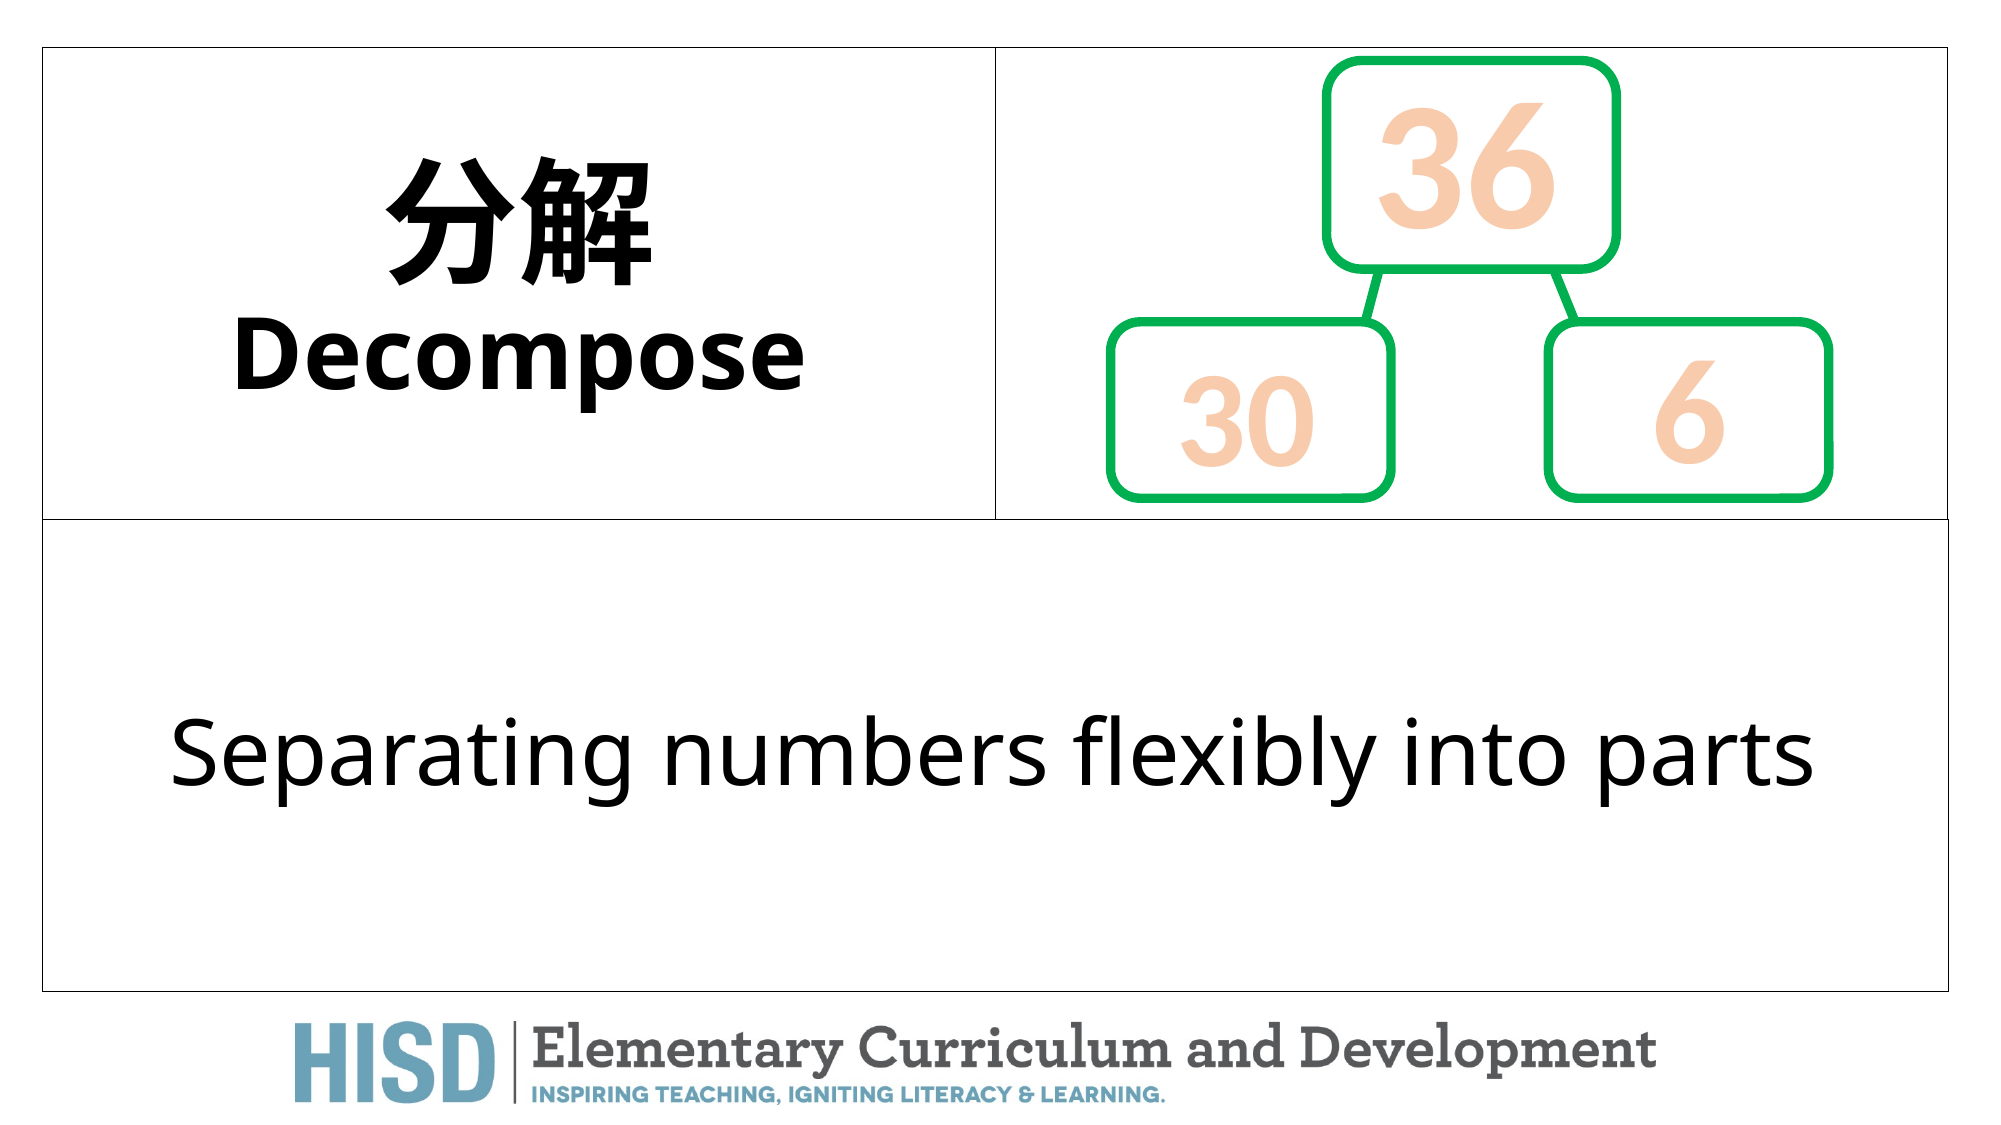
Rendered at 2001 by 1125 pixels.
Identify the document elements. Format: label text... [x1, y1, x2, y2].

list Separating numbers flexibly into parts [42, 519, 1949, 992]
text_box 30 [1161, 321, 1359, 502]
title 分解 Decompose [42, 47, 995, 519]
picture [295, 1021, 1656, 1105]
text_box [1325, 59, 1358, 270]
text_box 36 [1358, 38, 1592, 273]
text_box [995, 47, 1948, 520]
text_box [1109, 320, 1393, 500]
text_box 6 [1636, 306, 1839, 502]
text_box [1592, 61, 1618, 269]
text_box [1553, 269, 1575, 322]
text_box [1365, 269, 1380, 322]
text_box [1547, 320, 1636, 500]
